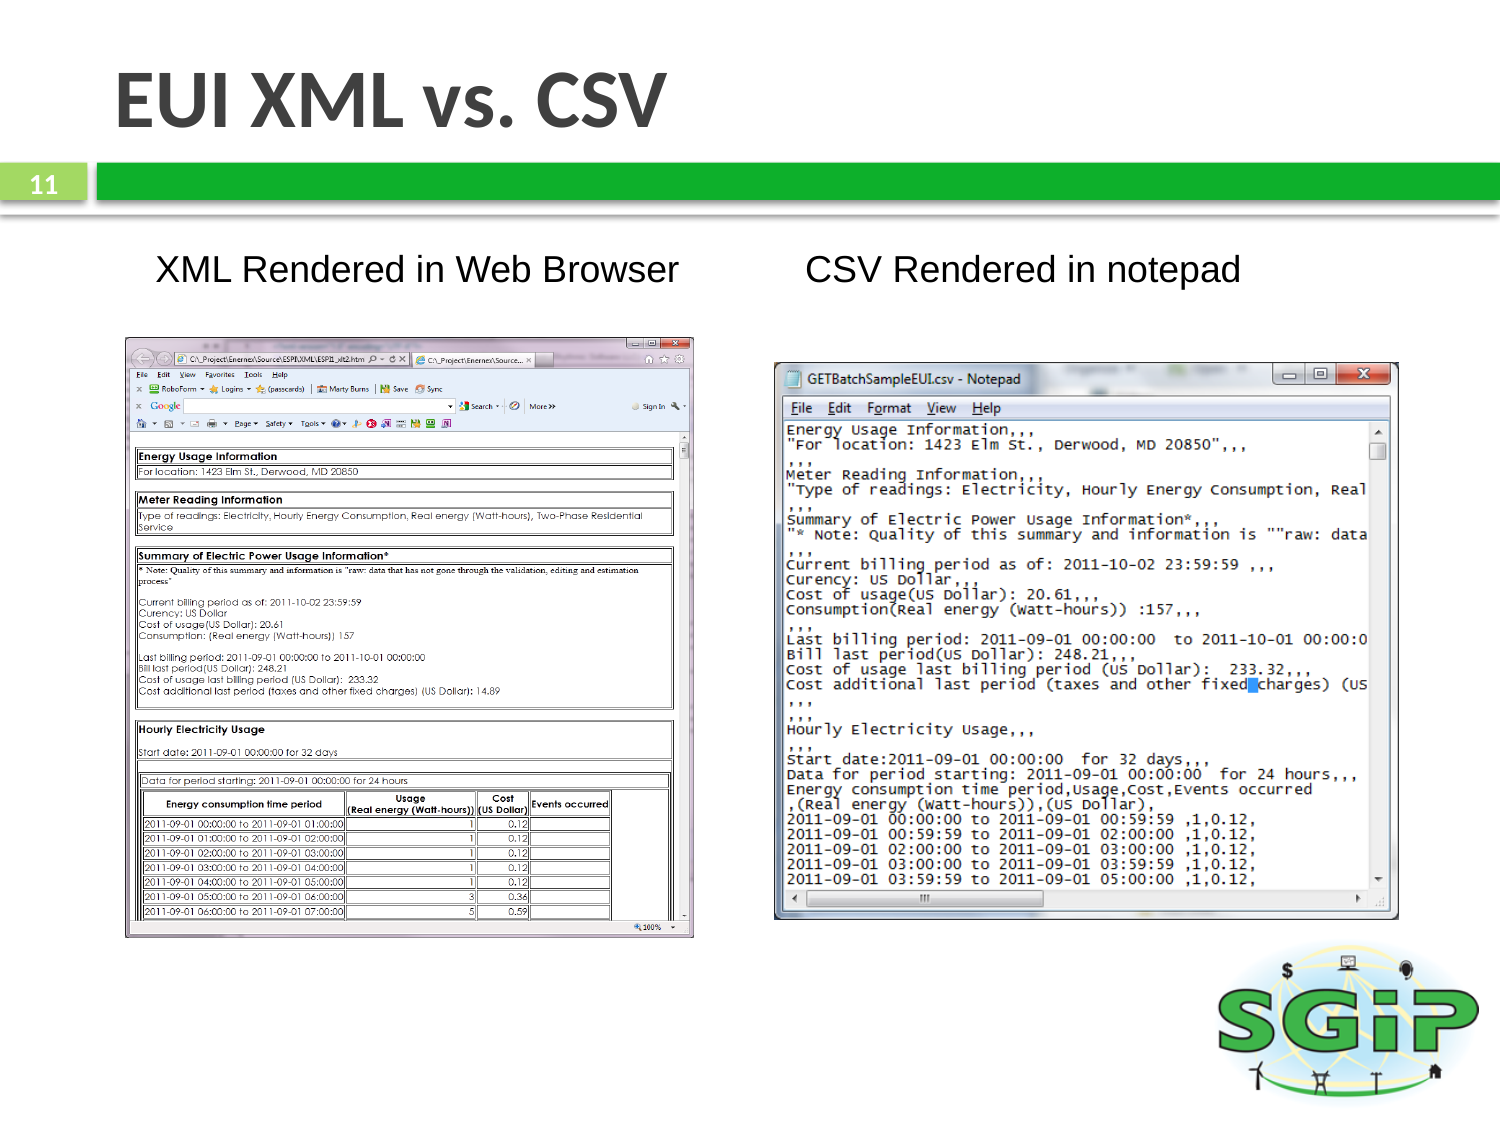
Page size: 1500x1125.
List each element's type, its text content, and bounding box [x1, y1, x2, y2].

text_box CSV Rendered in notepad [790, 237, 1257, 298]
title EUI XML vs. CSV [99, 24, 1479, 163]
picture [774, 362, 1399, 920]
picture [1212, 937, 1479, 1110]
slide_number 11 [0, 162, 88, 203]
text_box XML Rendered in Web Browser [140, 237, 695, 298]
picture [124, 337, 694, 938]
